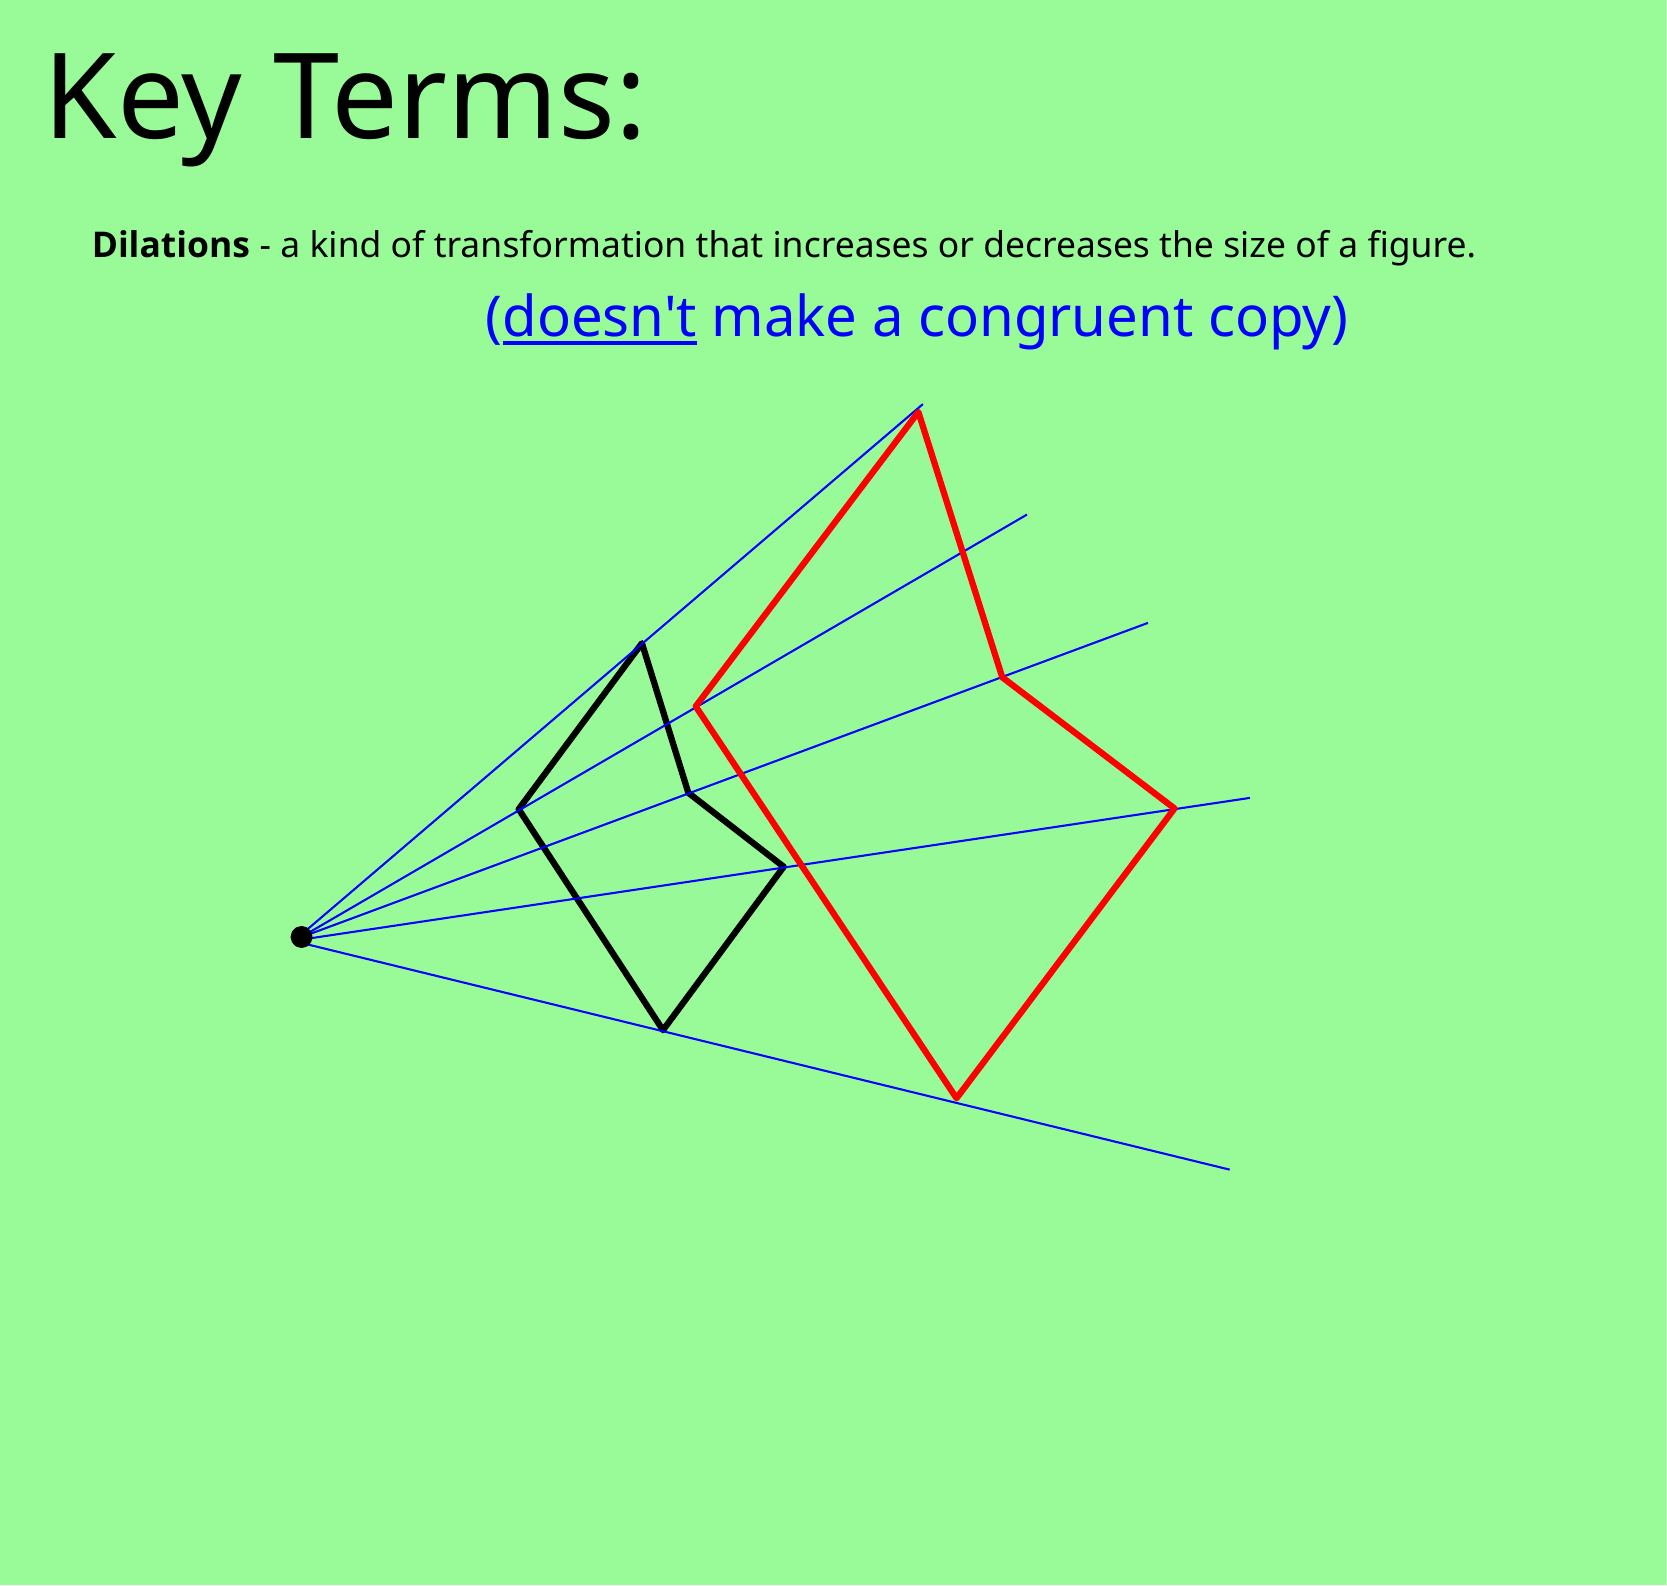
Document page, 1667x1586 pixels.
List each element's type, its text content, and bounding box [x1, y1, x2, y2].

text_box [305, 622, 1149, 796]
text_box (doesn't make a congruent copy) [470, 272, 1647, 356]
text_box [292, 797, 1251, 942]
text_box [303, 514, 1028, 623]
text_box [929, 438, 953, 512]
text_box Dilations - a kind of transformation that increases or decreases the size of a figure. [77, 214, 1648, 272]
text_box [294, 940, 1230, 1170]
text_box [1153, 789, 1162, 796]
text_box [297, 403, 924, 794]
text_box Key Terms: [29, 12, 913, 170]
